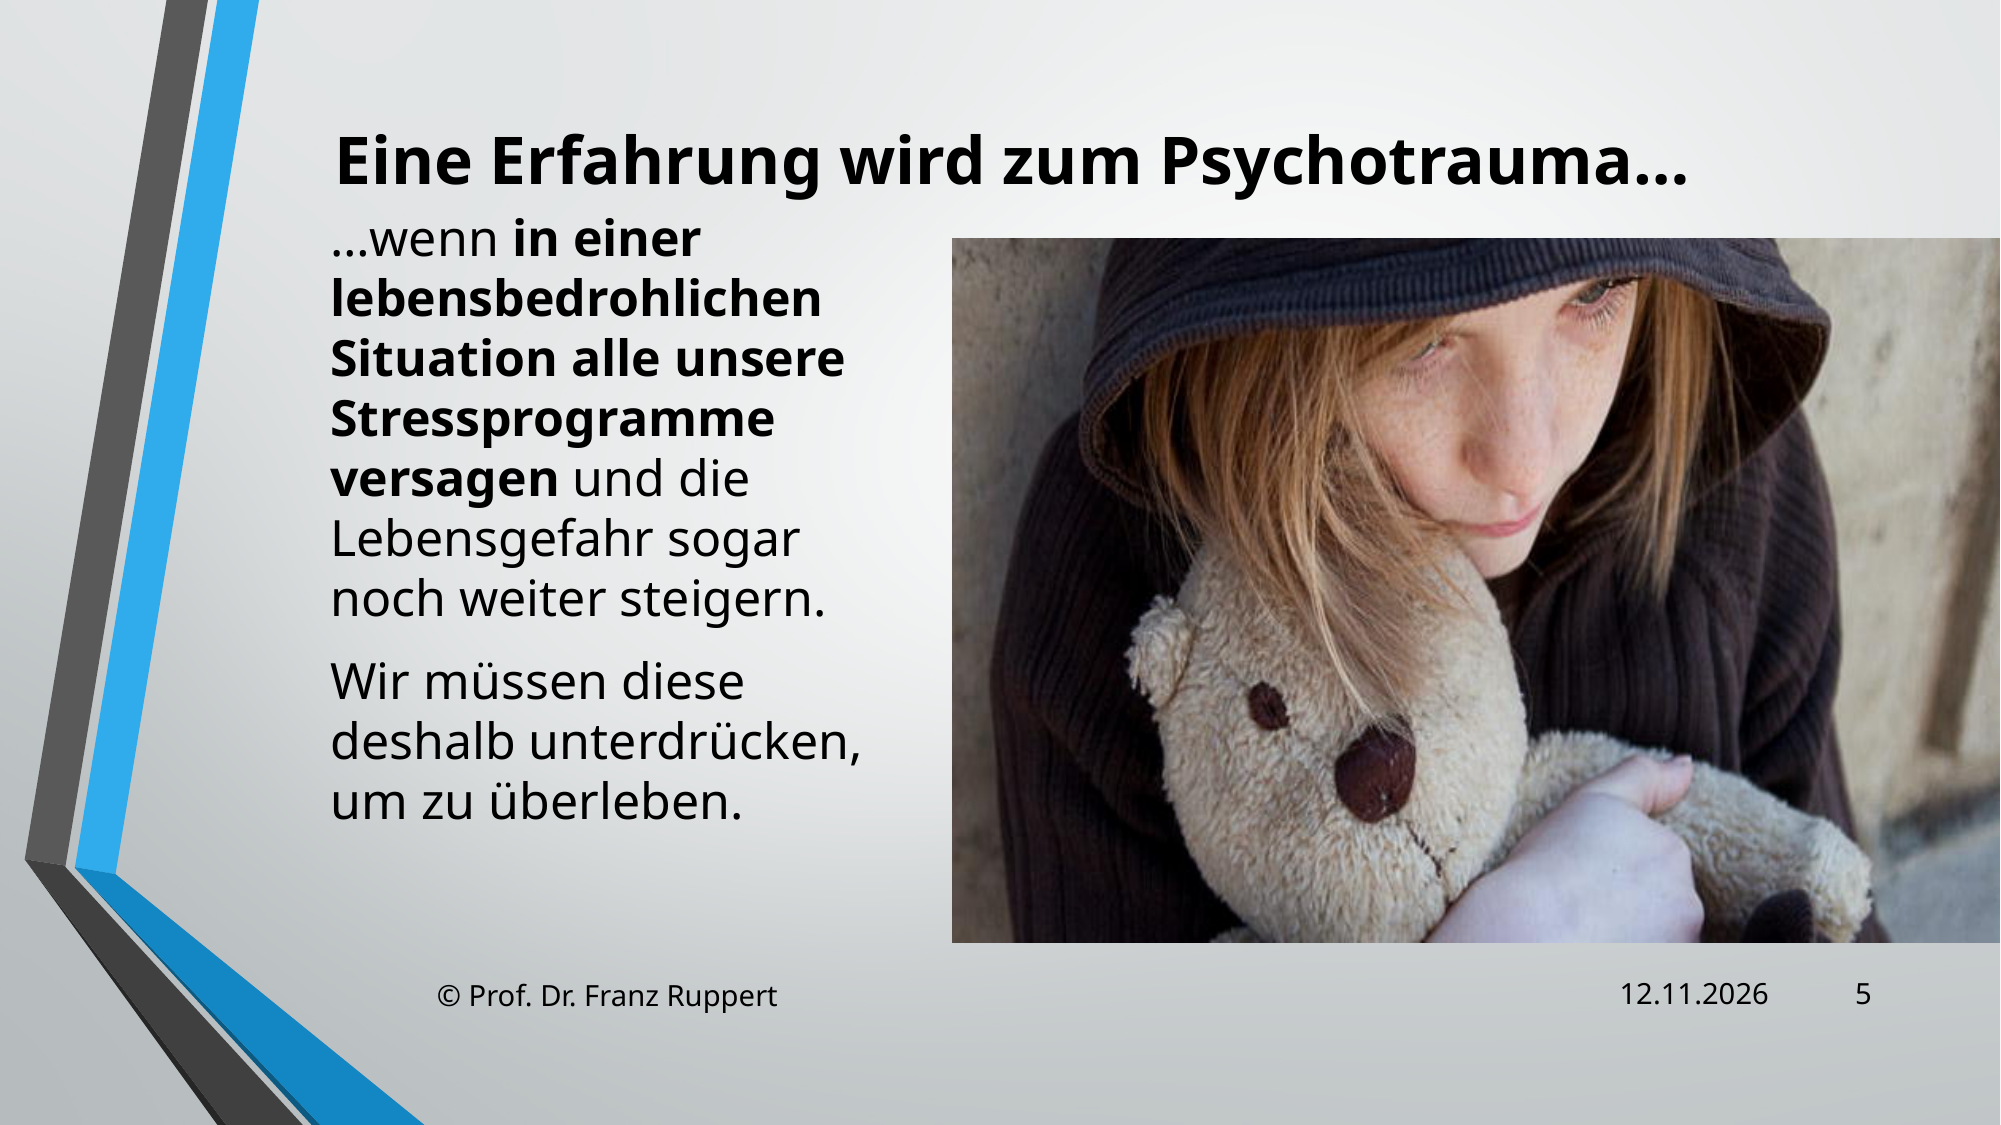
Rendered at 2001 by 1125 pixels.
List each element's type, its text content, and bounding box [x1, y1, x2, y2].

title Eine Erfahrung wird zum Psychotrauma… [315, 100, 1709, 216]
list …wenn in einer lebensbedrohlichen Situation alle unsere Stressprogramme versagen und die Lebensgefahr sogar noch weiter steigern. Wir müssen diese deshalb unterdrücken, um zu überleben. [315, 110, 942, 926]
footer © Prof. Dr. Franz Ruppert [421, 965, 1584, 1025]
slide_number 5 [1796, 965, 1887, 1025]
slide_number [1596, 965, 1784, 1025]
picture [952, 238, 2000, 943]
